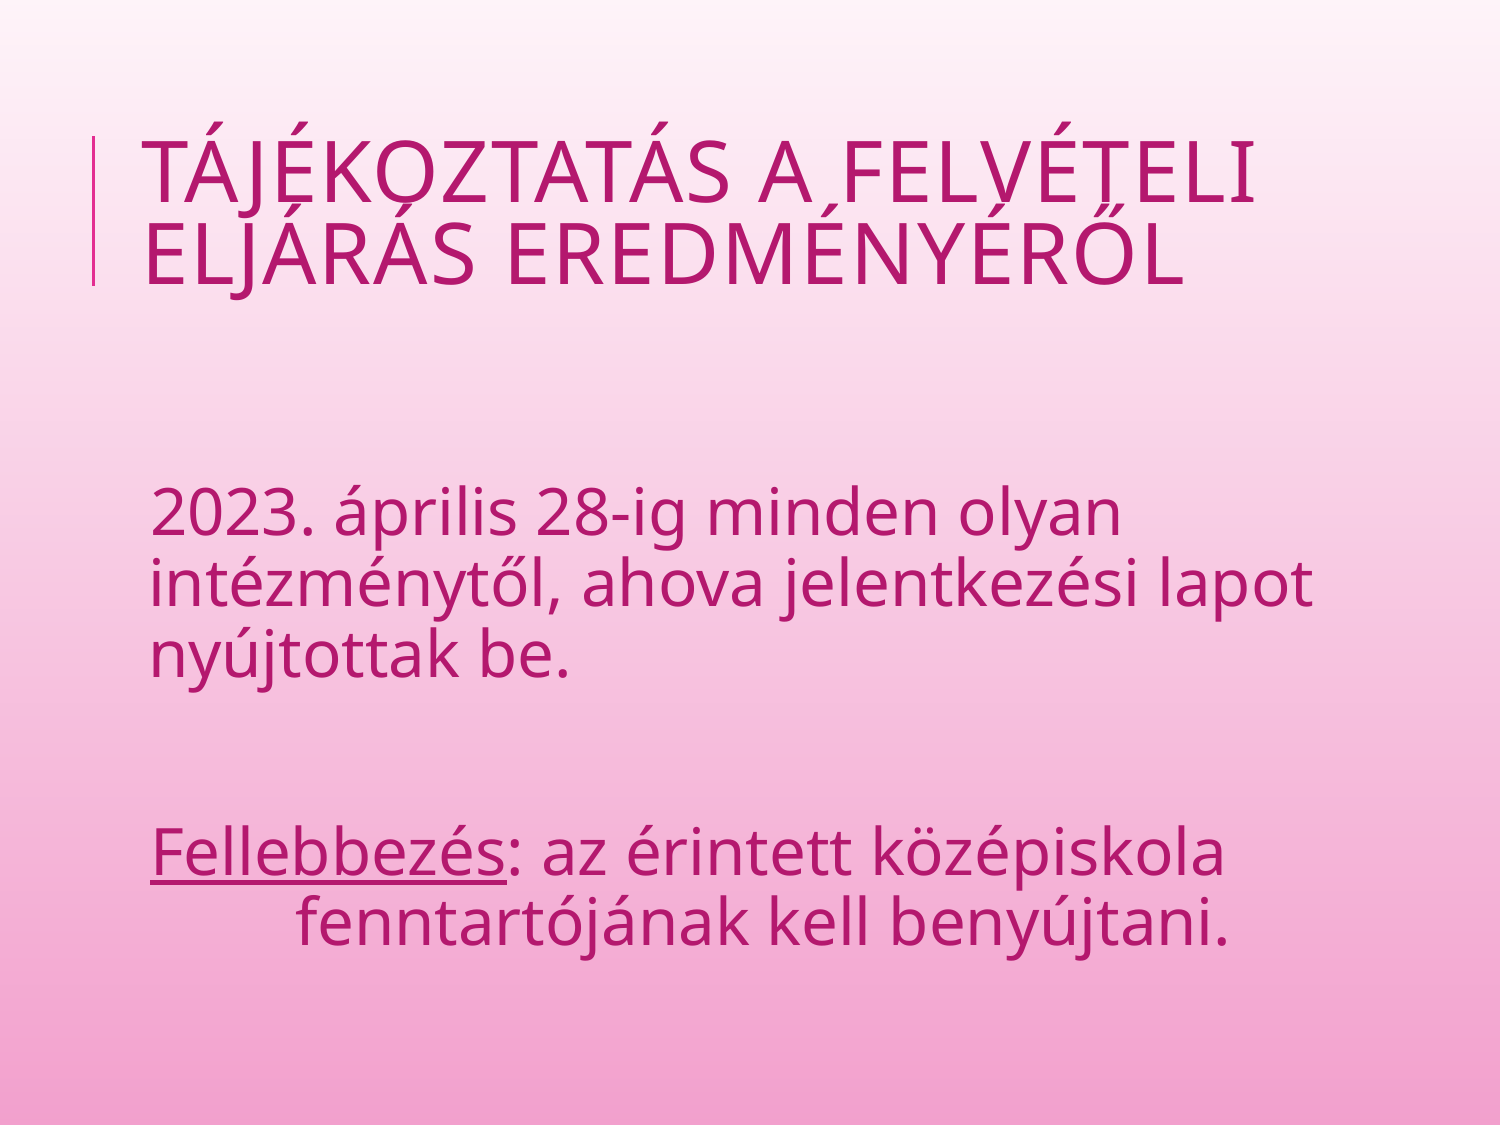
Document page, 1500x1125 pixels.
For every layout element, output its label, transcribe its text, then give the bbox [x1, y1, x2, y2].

list 2023. április 28-ig minden olyan intézménytől, ahova jelentkezési lapot nyújtottak be. Fellebbezés: az érintett középiskola fenntartójának kell benyújtani. [126, 375, 1322, 1035]
title Tájékoztatás a felvételi eljárás eredményéről [126, 96, 1322, 342]
